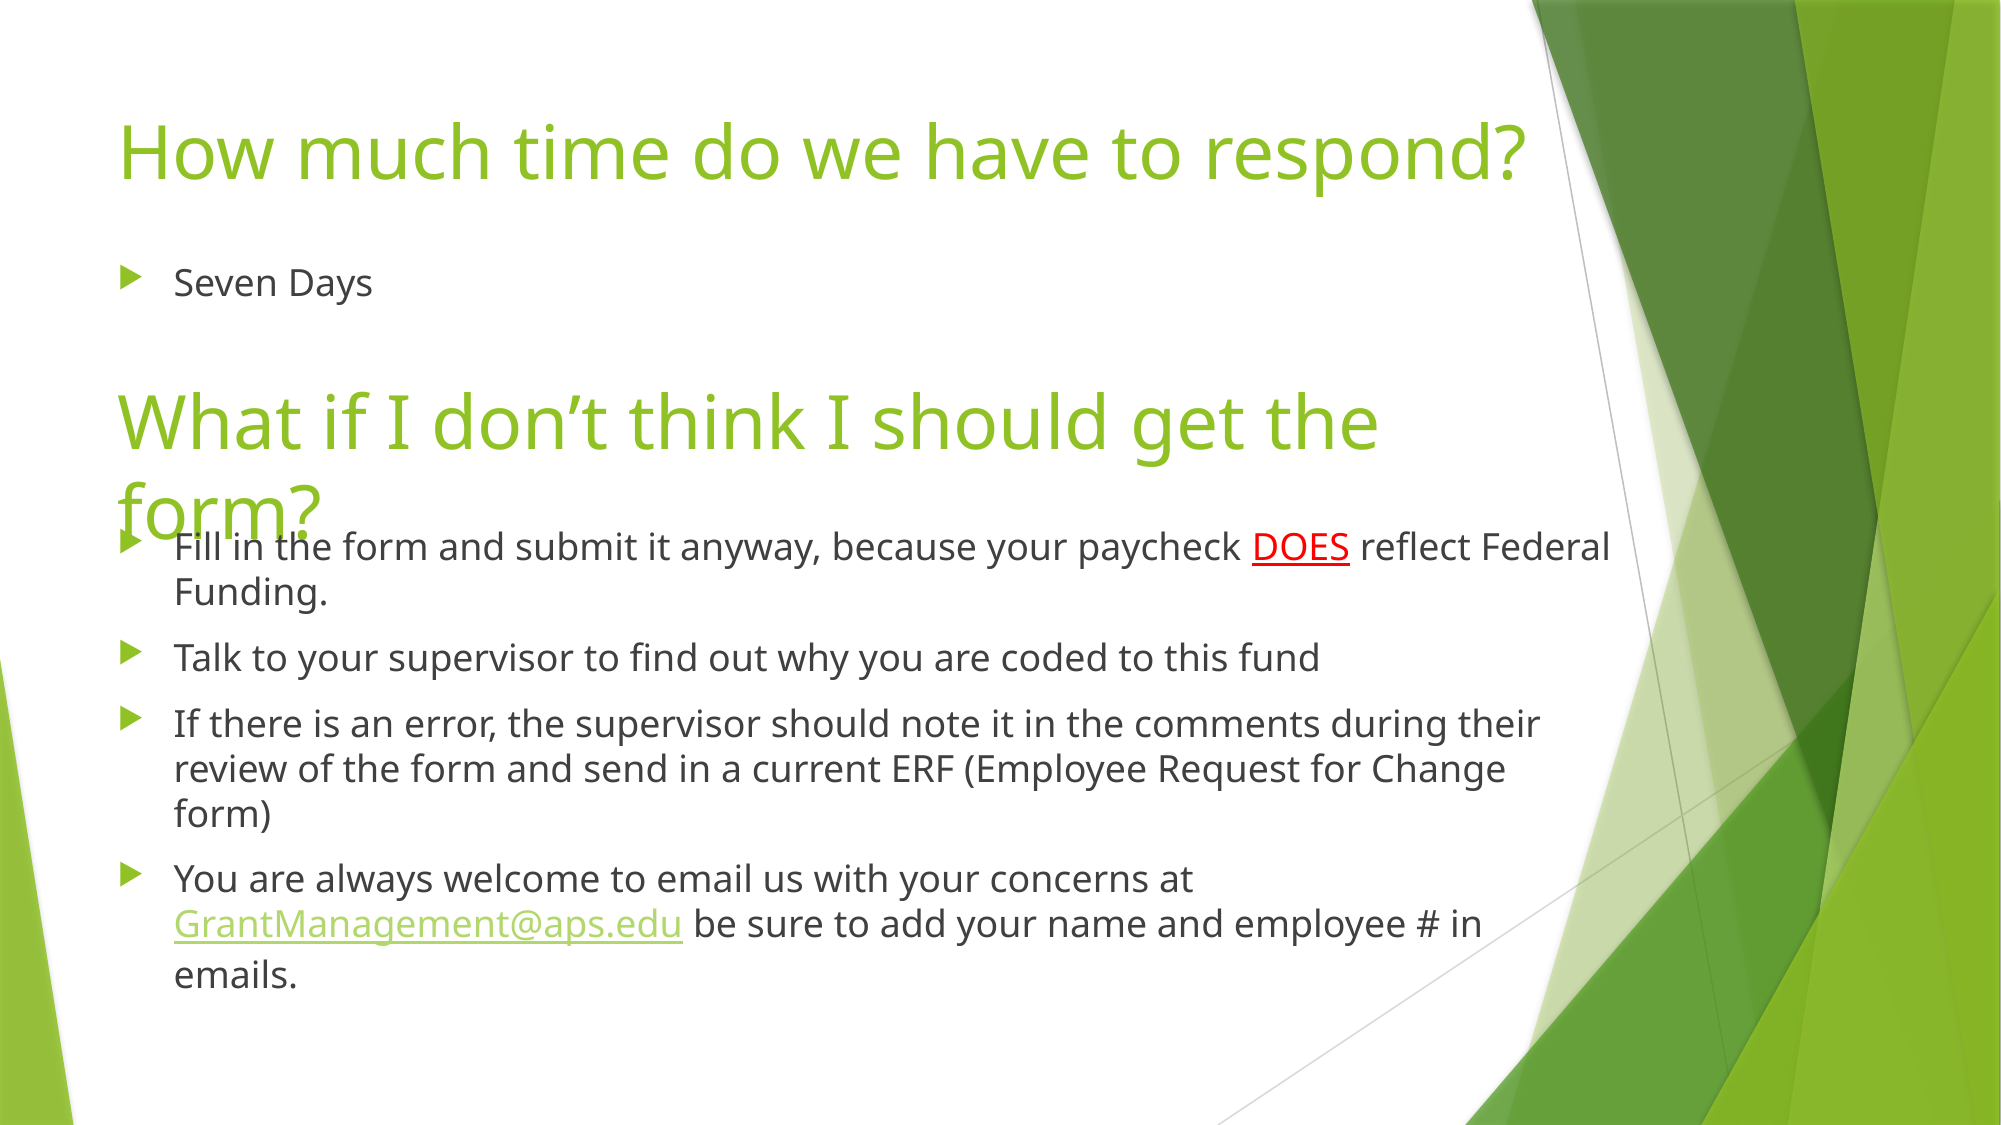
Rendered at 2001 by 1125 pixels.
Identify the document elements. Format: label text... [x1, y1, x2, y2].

title How much time do we have to respond? What if I don’t think I should get the form? [102, 1021, 1617, 1110]
title How much time do we have to respond? What if I don’t think I should get the form? [102, 97, 1617, 186]
list Seven Days Fill in the form and submit it anyway, because your paycheck DOES reflect Federal Funding. Talk to your supervisor to find out why you are coded to this fund If there is an error, the supervisor should note it in the comments during their review of the form and send in a current ERF (Employee Request for Change form) You are always welcome to email us with your concerns at GrantManagement@aps.edu be sure to add your name and employee # in emails. [102, 186, 1627, 1021]
